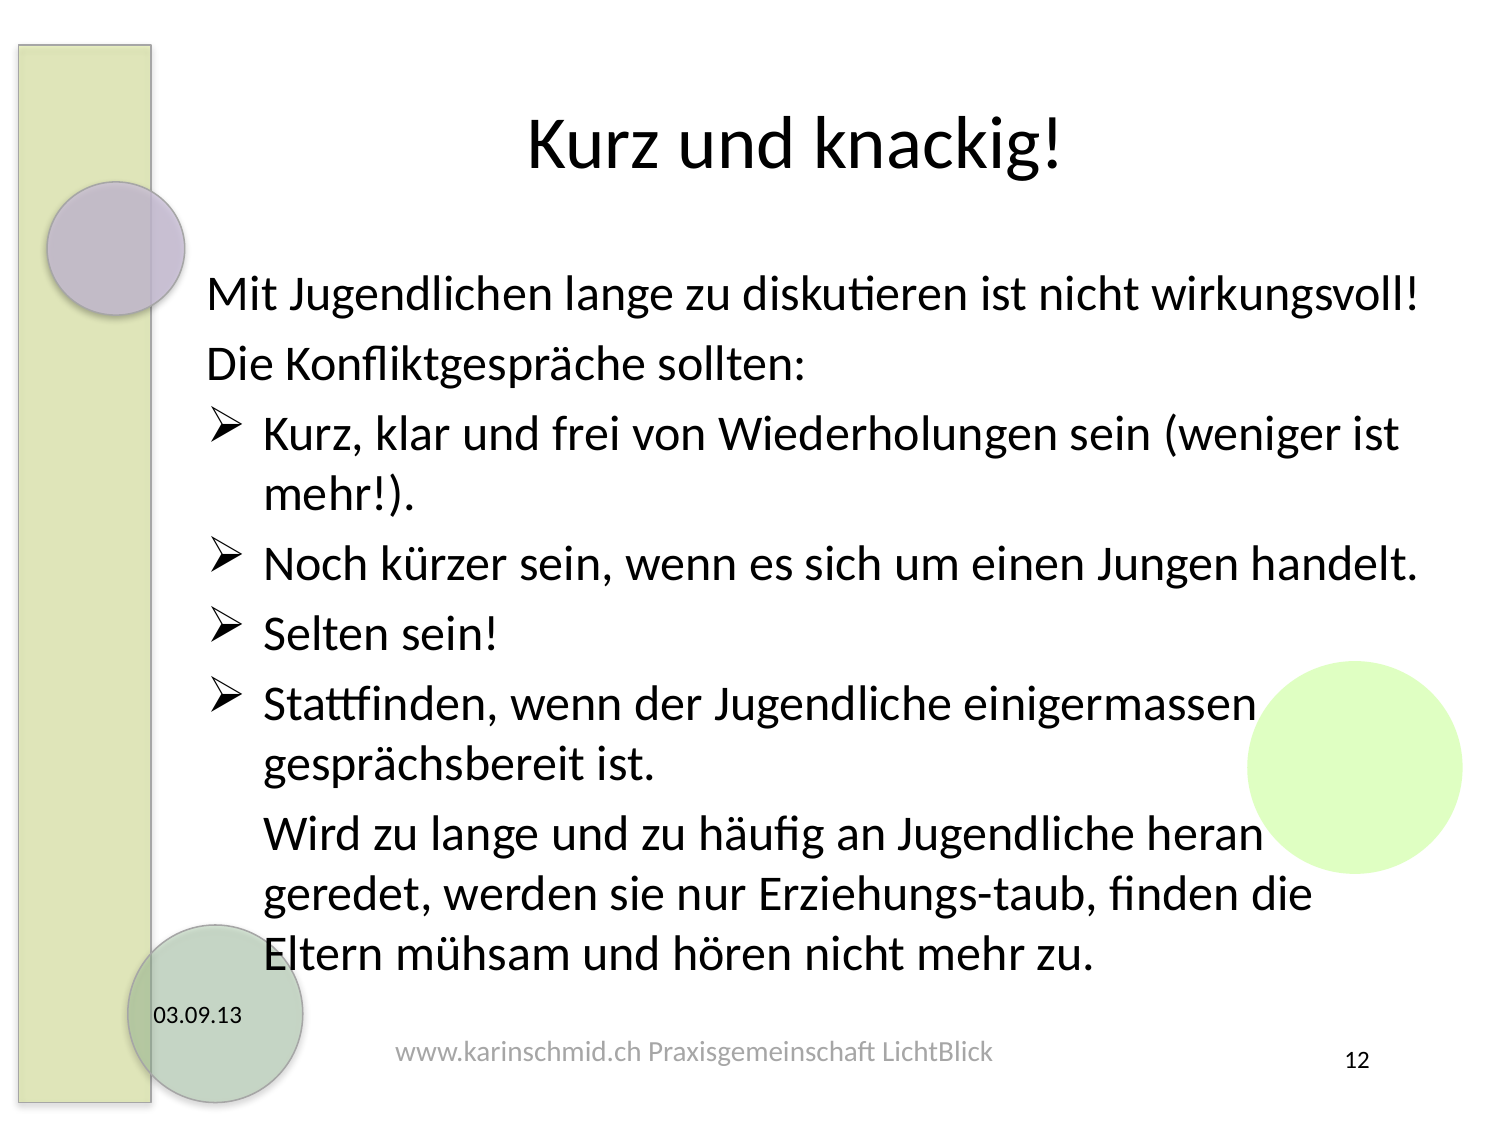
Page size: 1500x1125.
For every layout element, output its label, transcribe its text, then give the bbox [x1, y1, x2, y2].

title Kurz und knackig! [162, 45, 1431, 233]
list Mit Jugendlichen lange zu diskutieren ist nicht wirkungsvoll! Die Konfliktgespräche sollten: Kurz, klar und frei von Wiederholungen sein (weniger ist mehr!). Noch kürzer sein, wenn es sich um einen Jungen handelt. Selten sein! Stattfinden, wenn der Jugendliche einigermassen gesprächsbereit ist. Wird zu lange und zu häufig an Jugendliche heran geredet, werden sie nur Erziehungs-taub, finden die Eltern mühsam und hören nicht mehr zu. [191, 252, 1460, 996]
